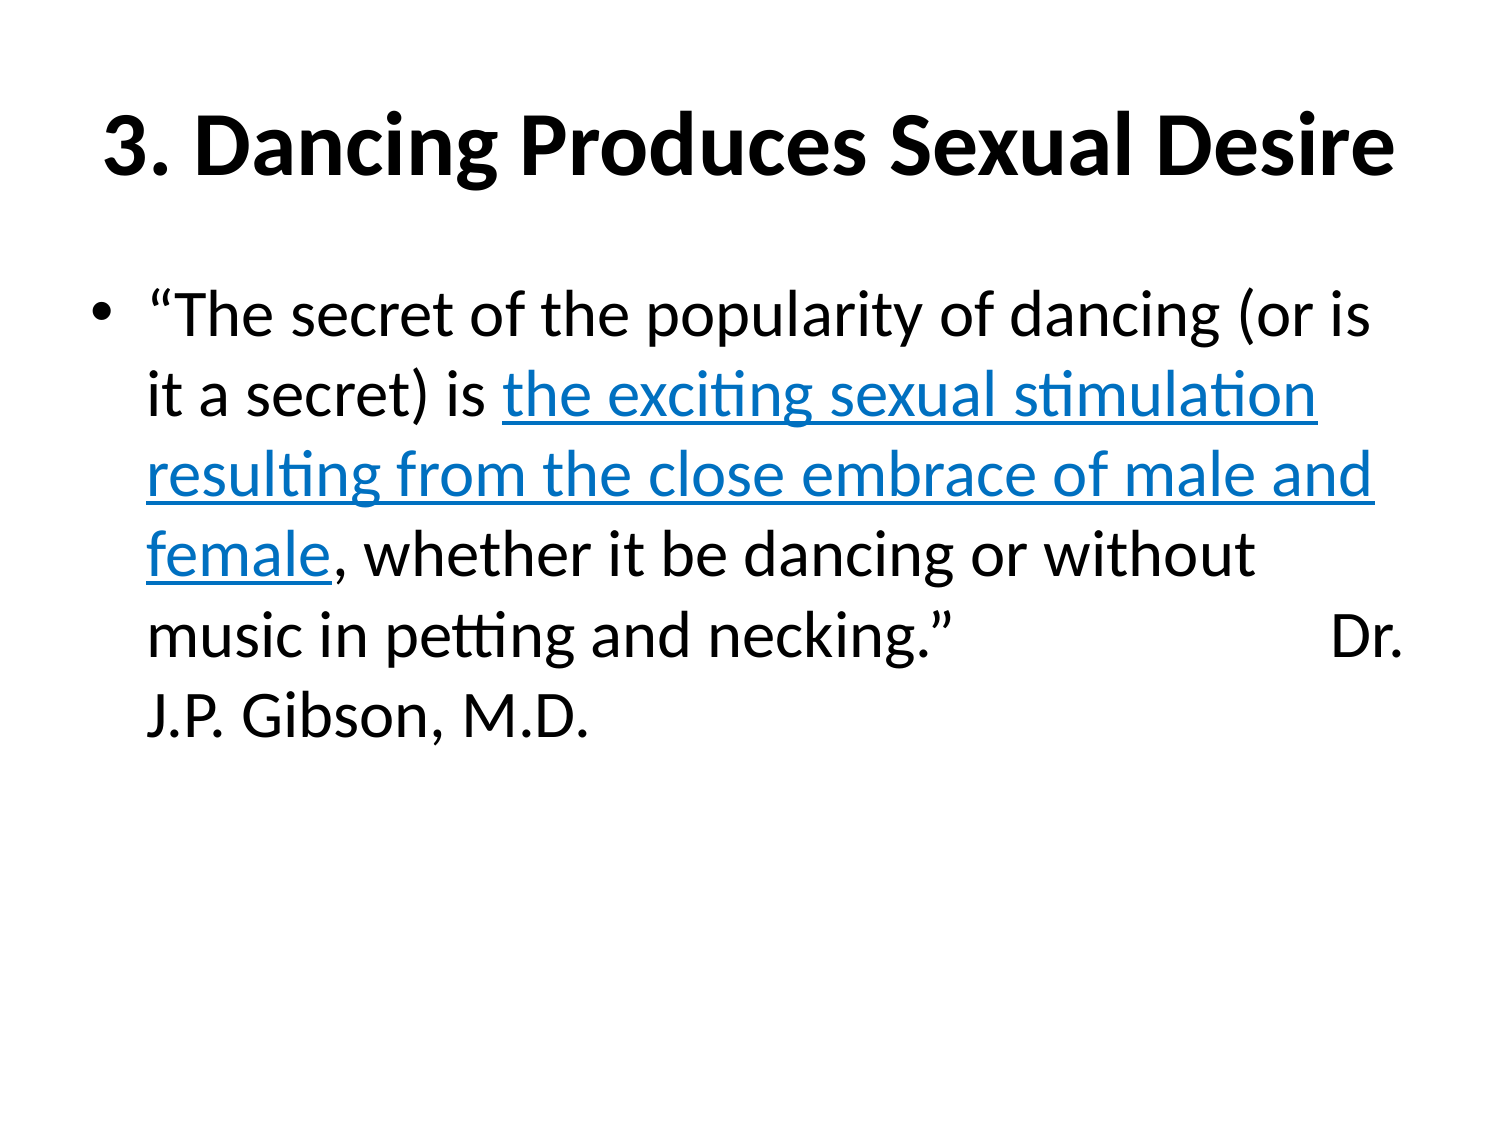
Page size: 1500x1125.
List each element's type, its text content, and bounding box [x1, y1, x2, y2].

list “The secret of the popularity of dancing (or is it a secret) is the exciting sexual stimulation resulting from the close embrace of male and female, whether it be dancing or without music in petting and necking.” Dr. J.P. Gibson, M.D. [75, 262, 1425, 1005]
title 3. Dancing Produces Sexual Desire [75, 45, 1425, 233]
